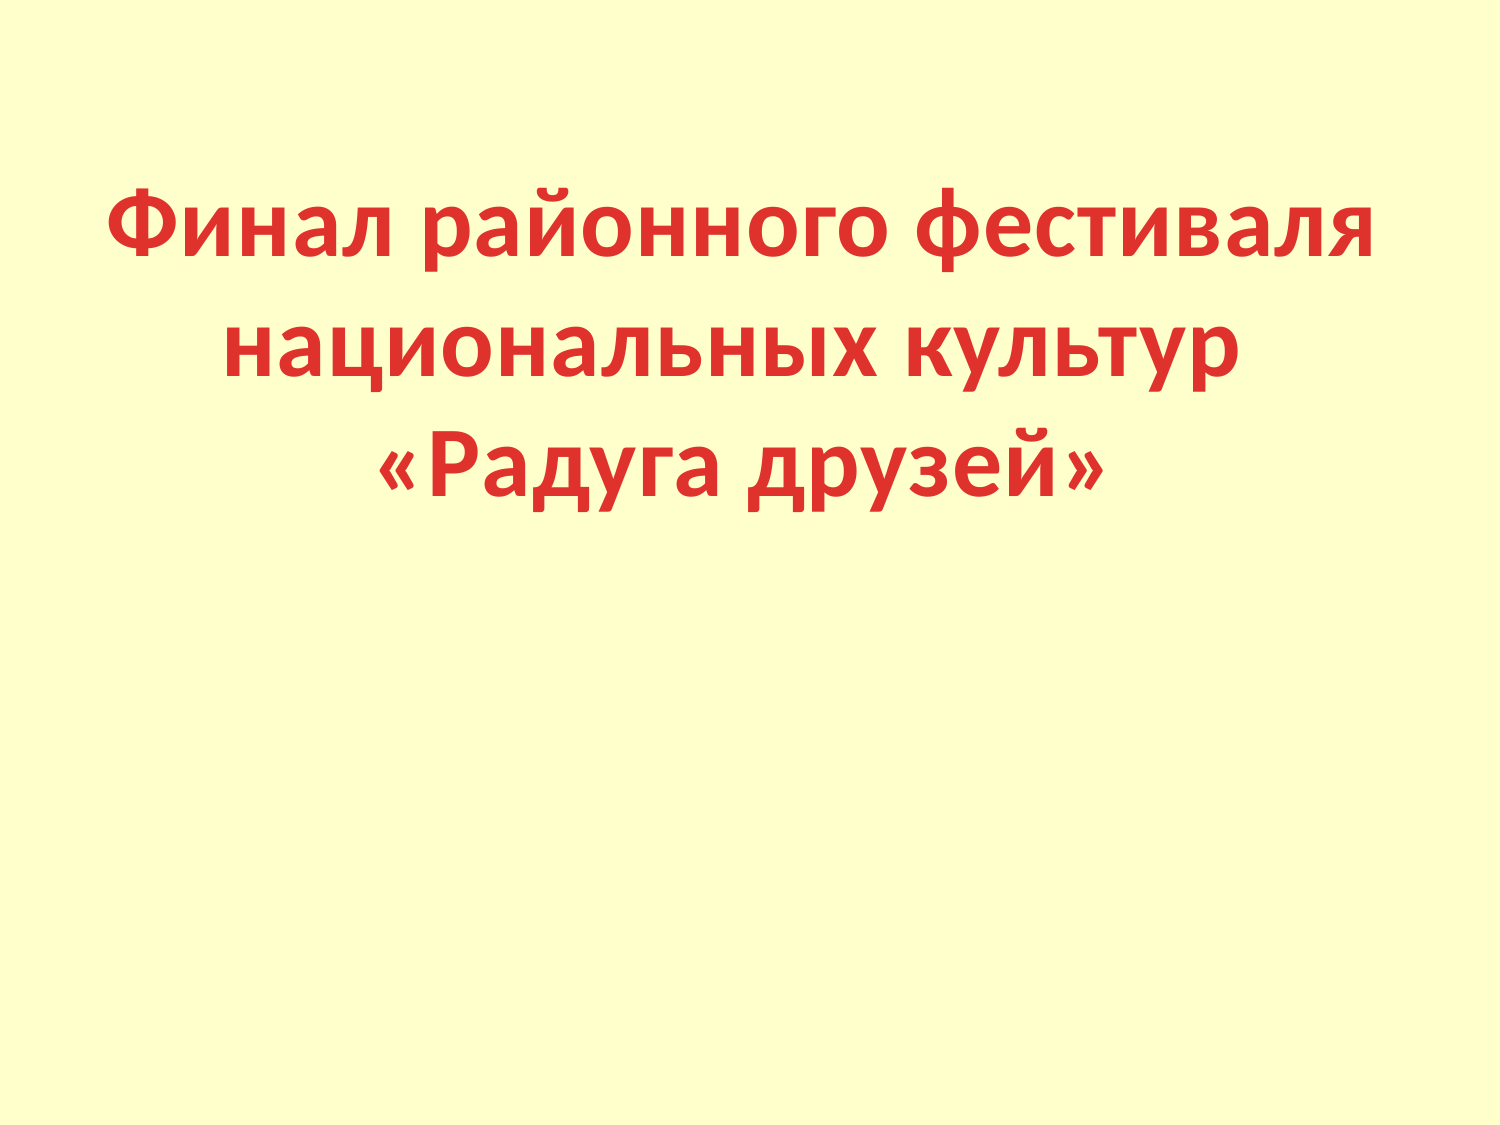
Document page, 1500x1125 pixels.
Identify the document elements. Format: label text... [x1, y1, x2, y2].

text_box Финал районного фестиваля национальных культур «Радуга друзей» [76, 149, 1412, 524]
